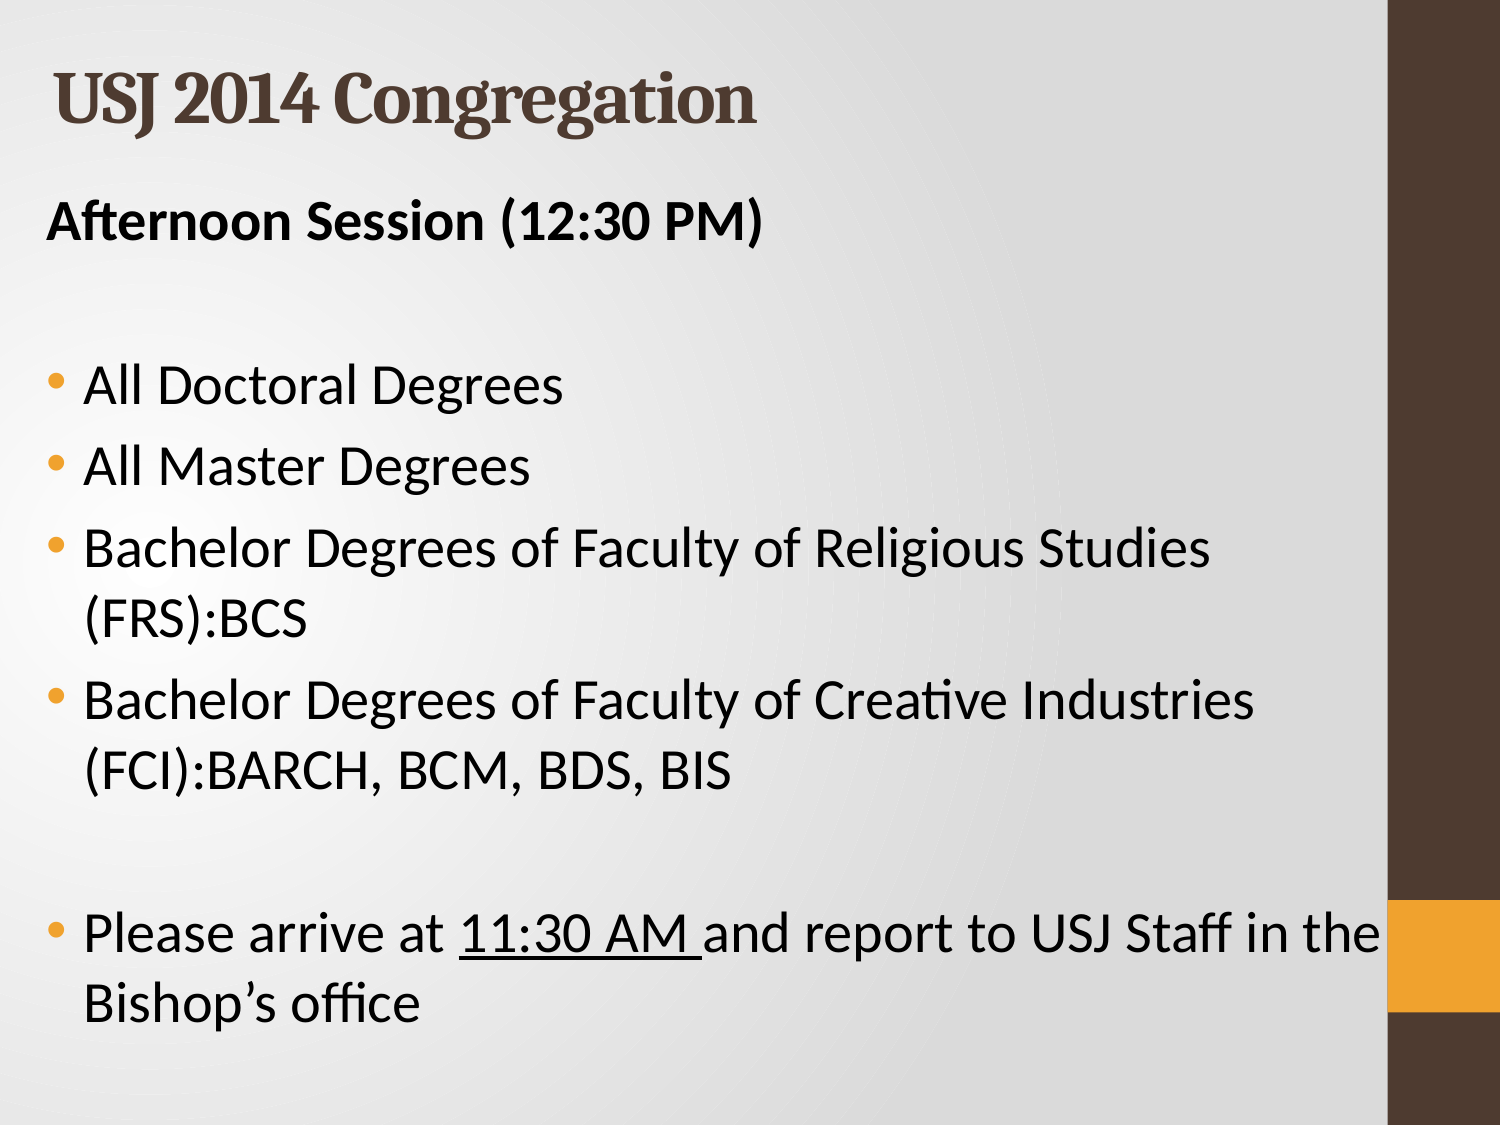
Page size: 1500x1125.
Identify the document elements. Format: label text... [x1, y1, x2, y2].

title USJ 2014 Congregation [37, 0, 1375, 174]
list Afternoon Session (12:30 PM) All Doctoral Degrees All Master Degrees Bachelor Degrees of Faculty of Religious Studies (FRS):BCS Bachelor Degrees of Faculty of Creative Industries (FCI):BARCH, BCM, BDS, BIS Please arrive at 11:30 AM and report to USJ Staff in the Bishop’s office [12, 174, 1413, 1075]
